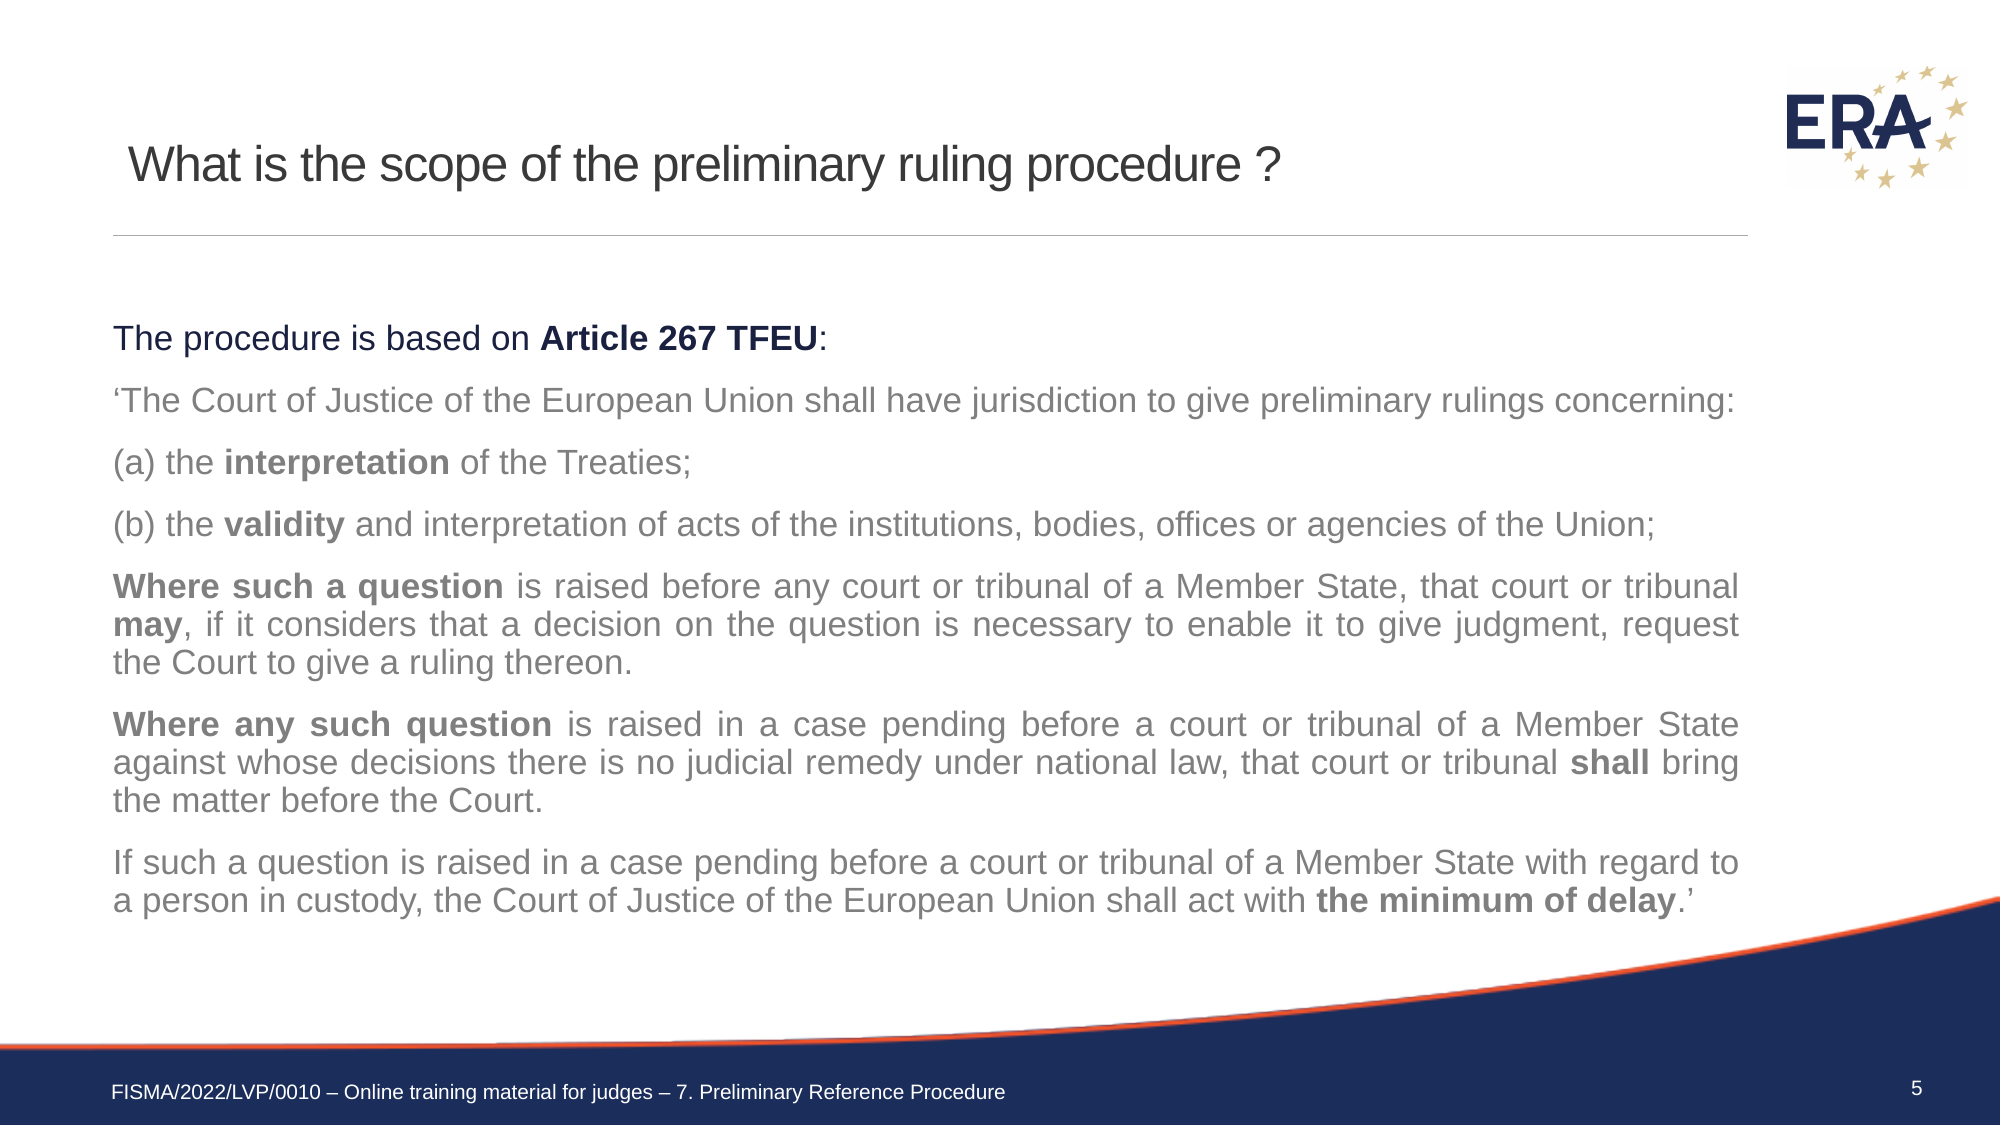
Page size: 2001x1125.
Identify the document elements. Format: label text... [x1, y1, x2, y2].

list The procedure is based on Article 267 TFEU: ‘The Court of Justice of the European Union shall have jurisdiction to give preliminary rulings concerning: (a) the interpretation of the Treaties; (b) the validity and interpretation of acts of the institutions, bodies, offices or agencies of the Union; Where such a question is raised before any court or tribunal of a Member State, that court or tribunal may, if it considers that a decision on the question is necessary to enable it to give judgment, request the Court to give a ruling thereon. Where any such question is raised in a case pending before a court or tribunal of a Member State against whose decisions there is no judicial remedy under national law, that court or tribunal shall bring the matter before the Court. If such a question is raised in a case pending before a court or tribunal of a Member State with regard to a person in custody, the Court of Justice of the European Union shall act with the minimum of delay.’ [112, 312, 1740, 1013]
picture [1787, 66, 1968, 189]
slide_number 5 [1722, 1056, 1938, 1117]
title What is the scope of the preliminary ruling procedure ? [112, 42, 1740, 200]
text_box FISMA/2022/LVP/0010 – Online training material for judges – 7. Preliminary Reference Procedure [96, 1070, 1250, 1111]
picture [0, 889, 2000, 1125]
